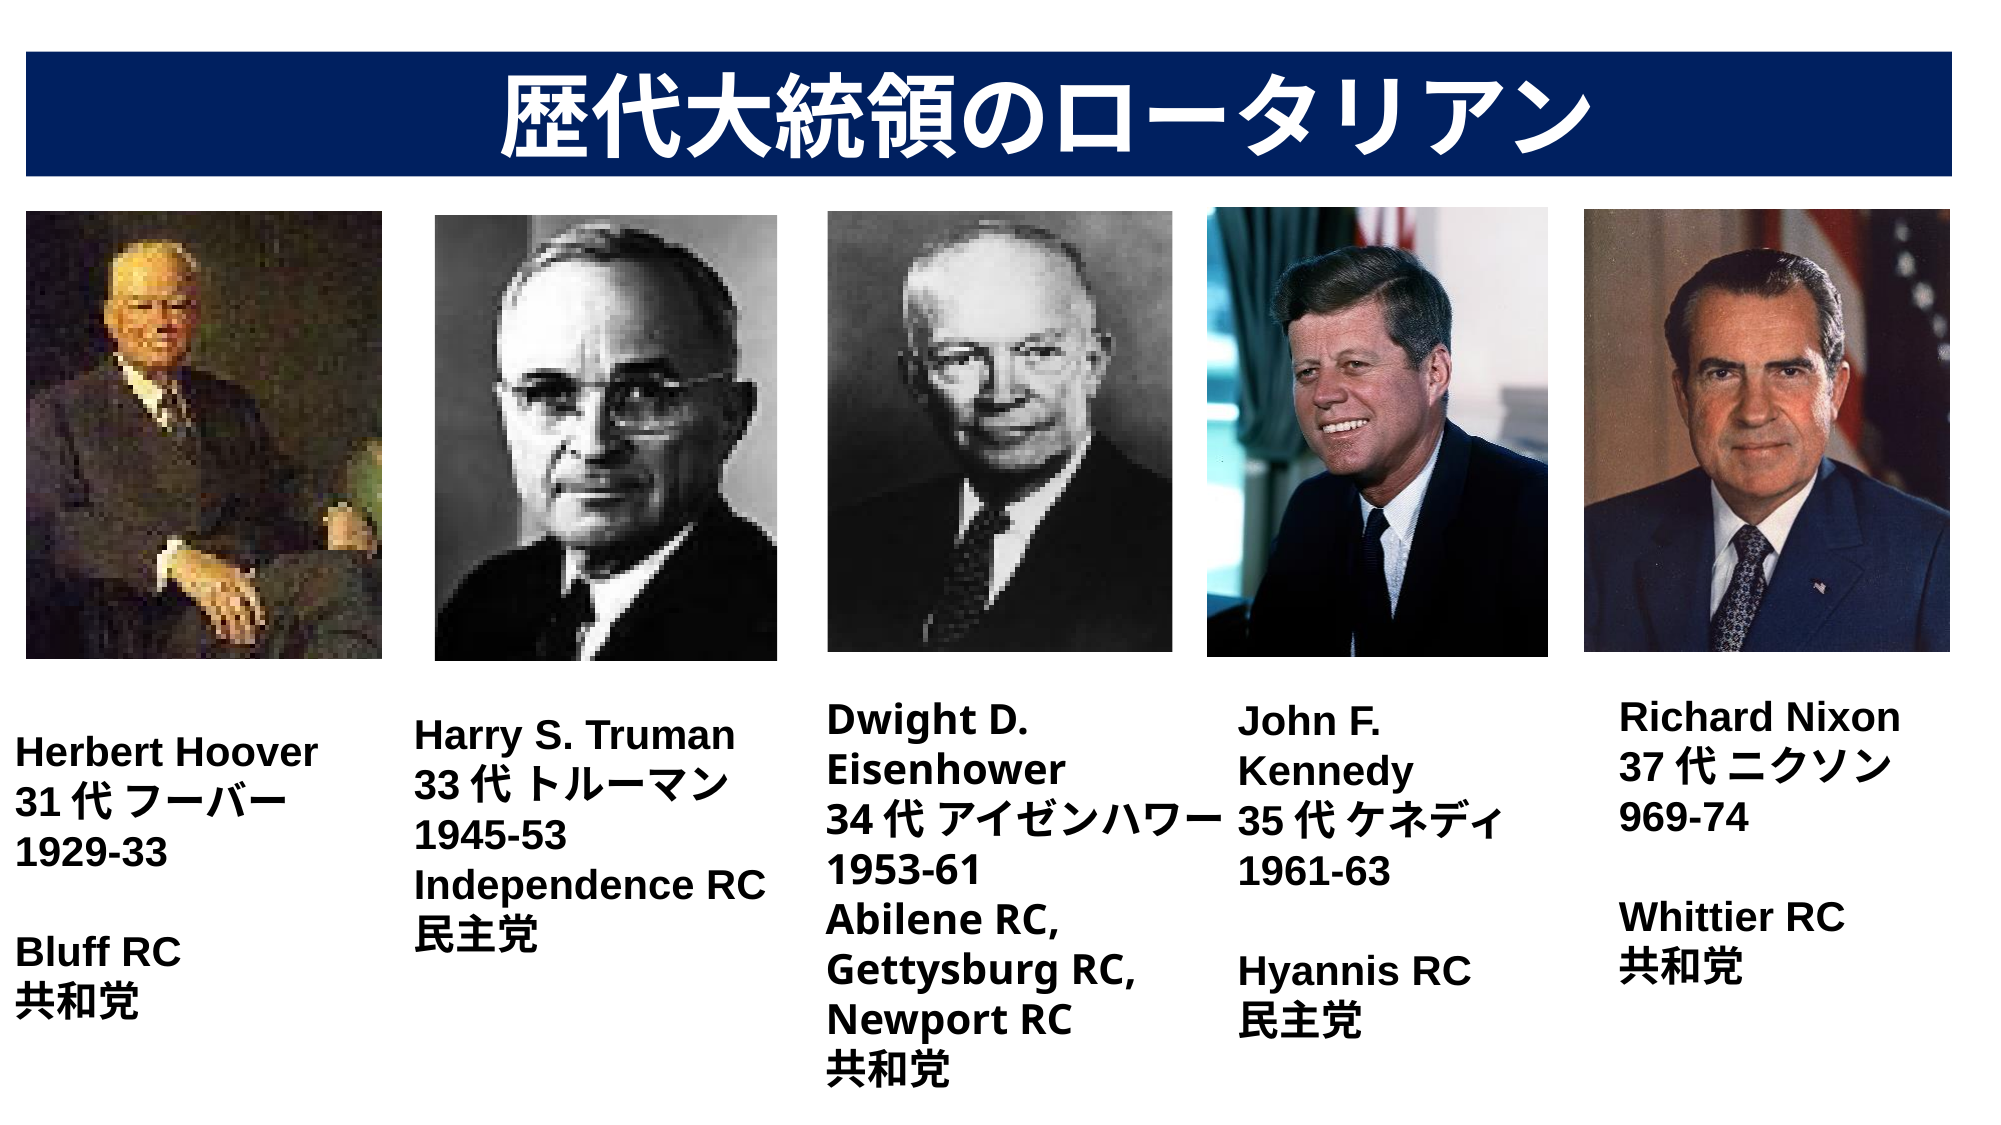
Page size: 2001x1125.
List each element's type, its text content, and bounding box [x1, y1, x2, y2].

picture [434, 215, 778, 661]
picture [1207, 207, 1548, 657]
text_box Herbert Hoover 31代 フーバー 1929-33 Bluff RC 共和党 [0, 717, 399, 1032]
text_box Dwight D. Eisenhower 34代 アイゼンハワー 1953-61 Abilene RC, Gettysburg RC, Newport RC 共和党 [810, 685, 1264, 1100]
text_box Harry S. Truman 33代 トルーマン 1945-53 Independence RC 民主党 [399, 700, 811, 965]
picture [827, 211, 1173, 652]
picture [1584, 209, 1950, 652]
text_box Richard Nixon 37代 ニクソン 969-74 Whittier RC 共和党 [1603, 681, 1952, 997]
text_box John F. Kennedy 35代 ケネディ 1961-63 Hyannis RC 民主党 [1222, 686, 1571, 1052]
text_box 歴代大統領のロータリアン [26, 51, 1952, 177]
picture [26, 211, 382, 659]
